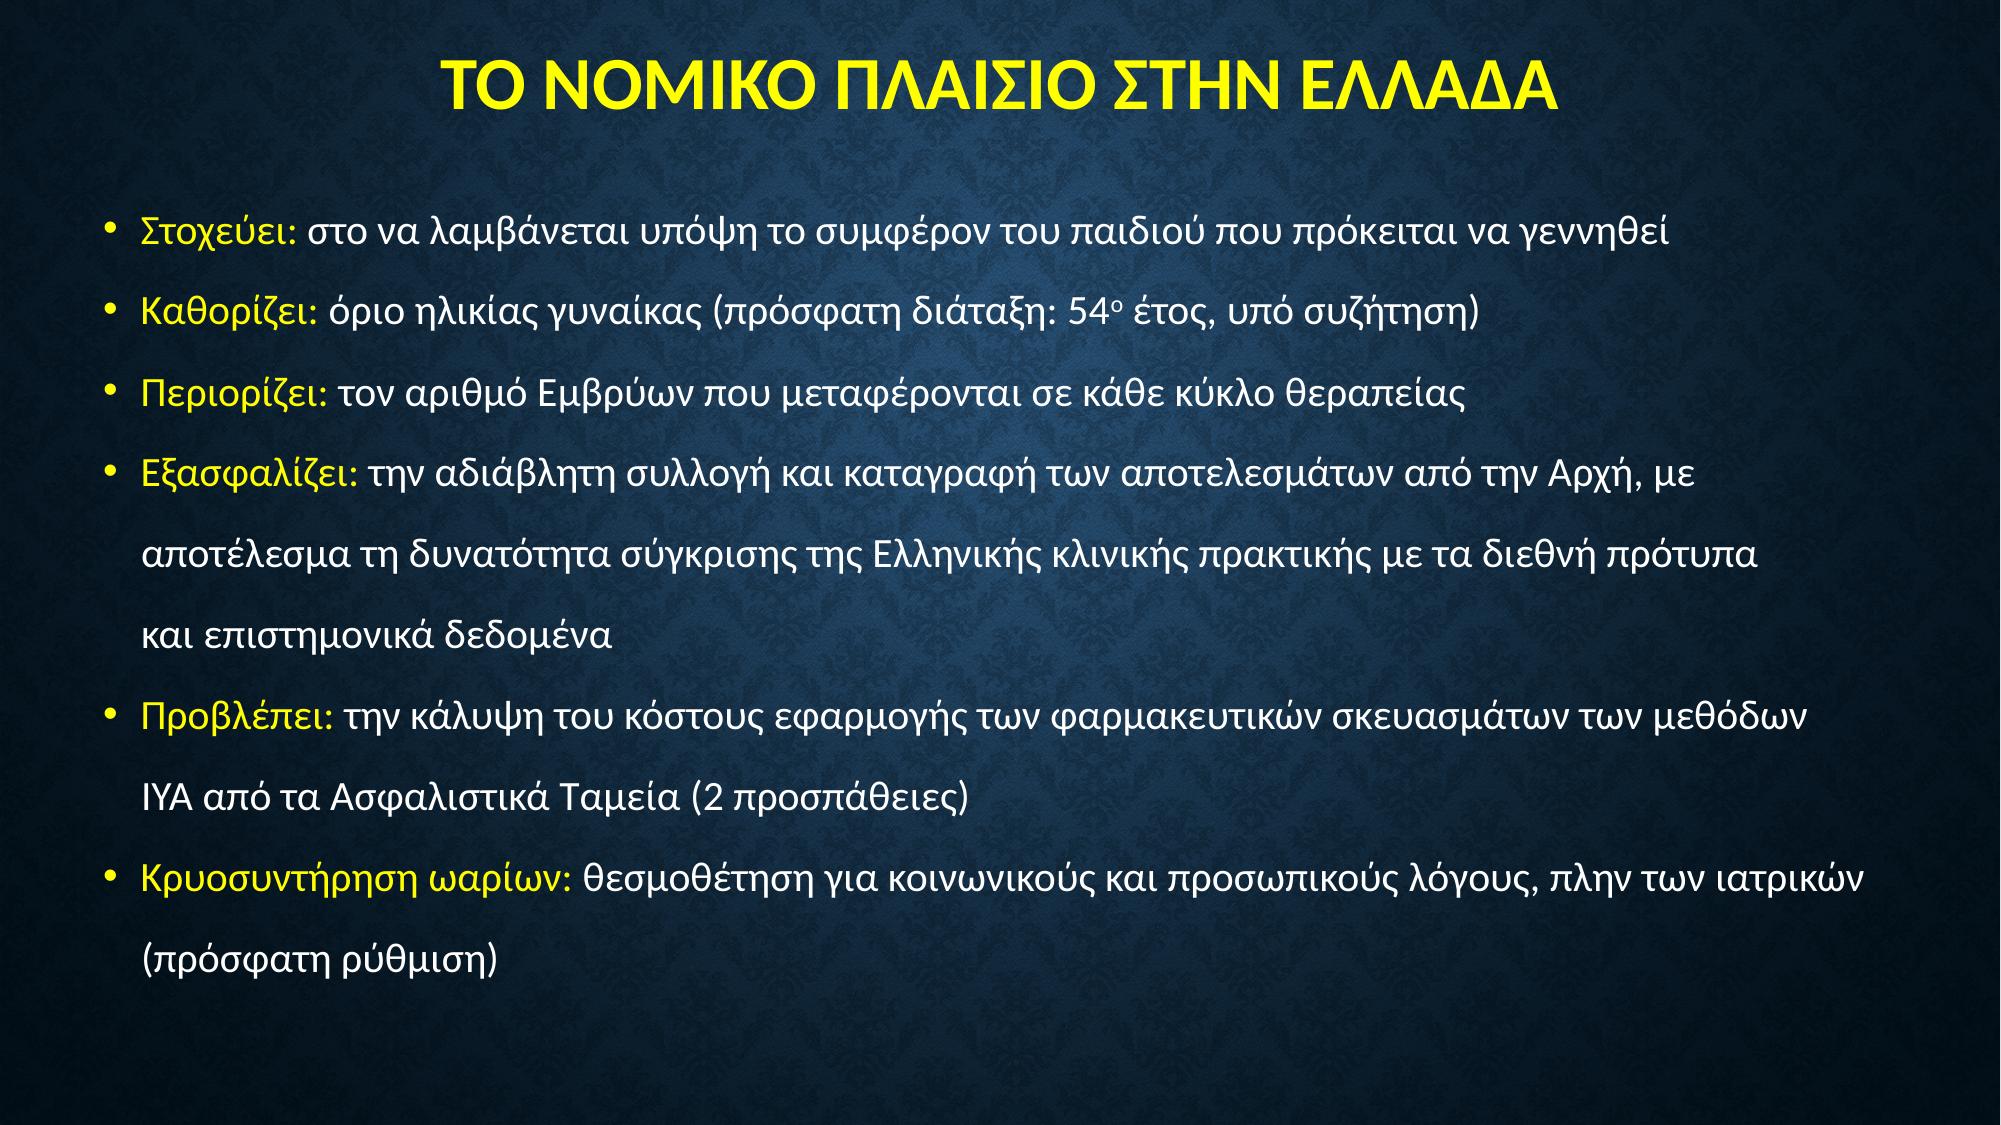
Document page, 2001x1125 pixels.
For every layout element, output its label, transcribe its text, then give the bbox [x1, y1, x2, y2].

list Στοχεύει: στο να λαμβάνεται υπόψη το συμφέρον του παιδιού που πρόκειται να γεννηθεί Καθορίζει: όριο ηλικίας γυναίκας (πρόσφατη διάταξη: 54ο έτος, υπό συζήτηση) Περιορίζει: τον αριθμό Εμβρύων που μεταφέρονται σε κάθε κύκλο θεραπείας Εξασφαλίζει: την αδιάβλητη συλλογή και καταγραφή των αποτελεσμάτων από την Αρχή, με αποτέλεσμα τη δυνατότητα σύγκρισης της Ελληνικής κλινικής πρακτικής με τα διεθνή πρότυπα και επιστημονικά δεδομένα Προβλέπει: την κάλυψη του κόστους εφαρμογής των φαρμακευτικών σκευασμάτων των μεθόδων ΙΥΑ από τα Ασφαλιστικά Ταμεία (2 προσπάθειες) Κρυοσυντήρηση ωαρίων: θεσμοθέτηση για κοινωνικούς και προσωπικούς λόγους, πλην των ιατρικών (πρόσφατη ρύθμιση) [88, 184, 1912, 1043]
title ΤΟ ΝΟΜΙΚΟ ΠΛΑΙΣΙΟ ΣΤΗΝ ΕΛΛΑΔΑ [137, 16, 1863, 154]
